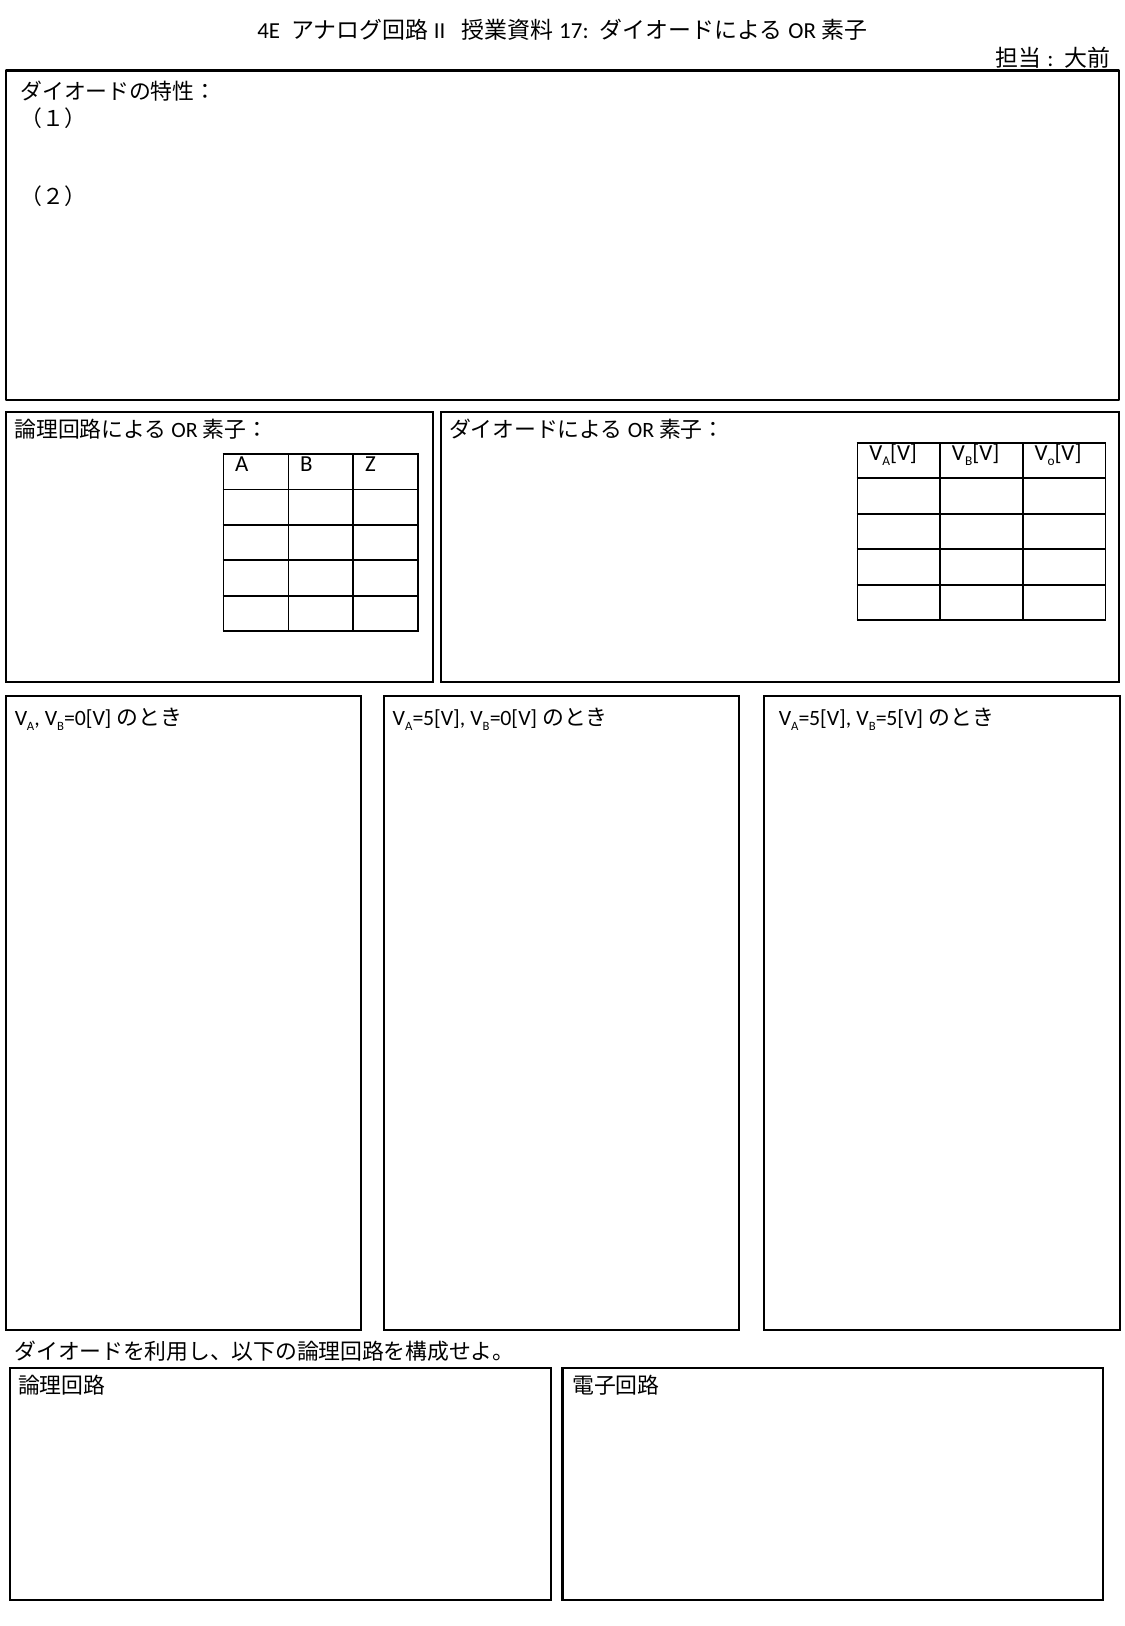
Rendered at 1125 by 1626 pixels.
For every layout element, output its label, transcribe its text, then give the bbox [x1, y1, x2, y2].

table_cell [1024, 515, 1105, 548]
table_cell [289, 561, 352, 595]
text_box [5, 695, 362, 1330]
table_cell [941, 550, 1022, 584]
table_cell [858, 550, 939, 584]
text_box 論理回路 [3, 1364, 248, 1406]
text_box [763, 695, 1121, 1331]
text_box ダイオードの特性： （１） （２） [5, 70, 1120, 400]
table_cell [1024, 586, 1105, 619]
table_header Z [354, 455, 417, 489]
table_cell [858, 586, 939, 619]
table_header VB[V] [941, 444, 1022, 477]
table_header A [224, 455, 288, 489]
table_cell [224, 526, 288, 559]
table_header VA[V] [858, 444, 939, 477]
table_cell [858, 479, 939, 513]
text_box [561, 1367, 1104, 1601]
table_cell [1024, 550, 1105, 584]
text_box 論理回路によるOR素子： [0, 408, 324, 450]
text_box VA=5[V], VB=5[V]のとき [764, 696, 1088, 741]
table_cell [941, 479, 1022, 513]
table_cell [354, 526, 417, 559]
text_box ダイオードを利用し、以下の論理回路を構成せよ。 [0, 1330, 705, 1371]
text_box [9, 1367, 552, 1601]
table_cell [354, 597, 417, 630]
table_cell [224, 490, 288, 524]
text_box VA=5[V], VB=0[V]のとき [378, 696, 702, 741]
text_box ダイオードによるOR素子： [434, 408, 759, 450]
text_box [5, 411, 434, 683]
table_cell [224, 597, 288, 630]
table_cell [858, 515, 939, 548]
table_cell [1024, 479, 1105, 513]
text_box 4E アナログ回路II 授業資料17: ダイオードによるOR素子 担当: 大前 [0, 8, 1125, 78]
table_cell [354, 561, 417, 595]
table_cell [224, 561, 288, 595]
table_header Vo[V] [1024, 444, 1105, 477]
table_cell [289, 597, 352, 630]
text_box [383, 695, 740, 1331]
text_box 電子回路 [557, 1364, 960, 1406]
table_cell [289, 490, 352, 524]
table_cell [289, 526, 352, 559]
text_box [440, 411, 1120, 683]
table_cell [941, 586, 1022, 619]
table_cell [941, 515, 1022, 548]
text_box VA, VB=0[V]のとき [0, 696, 324, 741]
table_cell [354, 490, 417, 524]
table_header B [289, 455, 352, 489]
